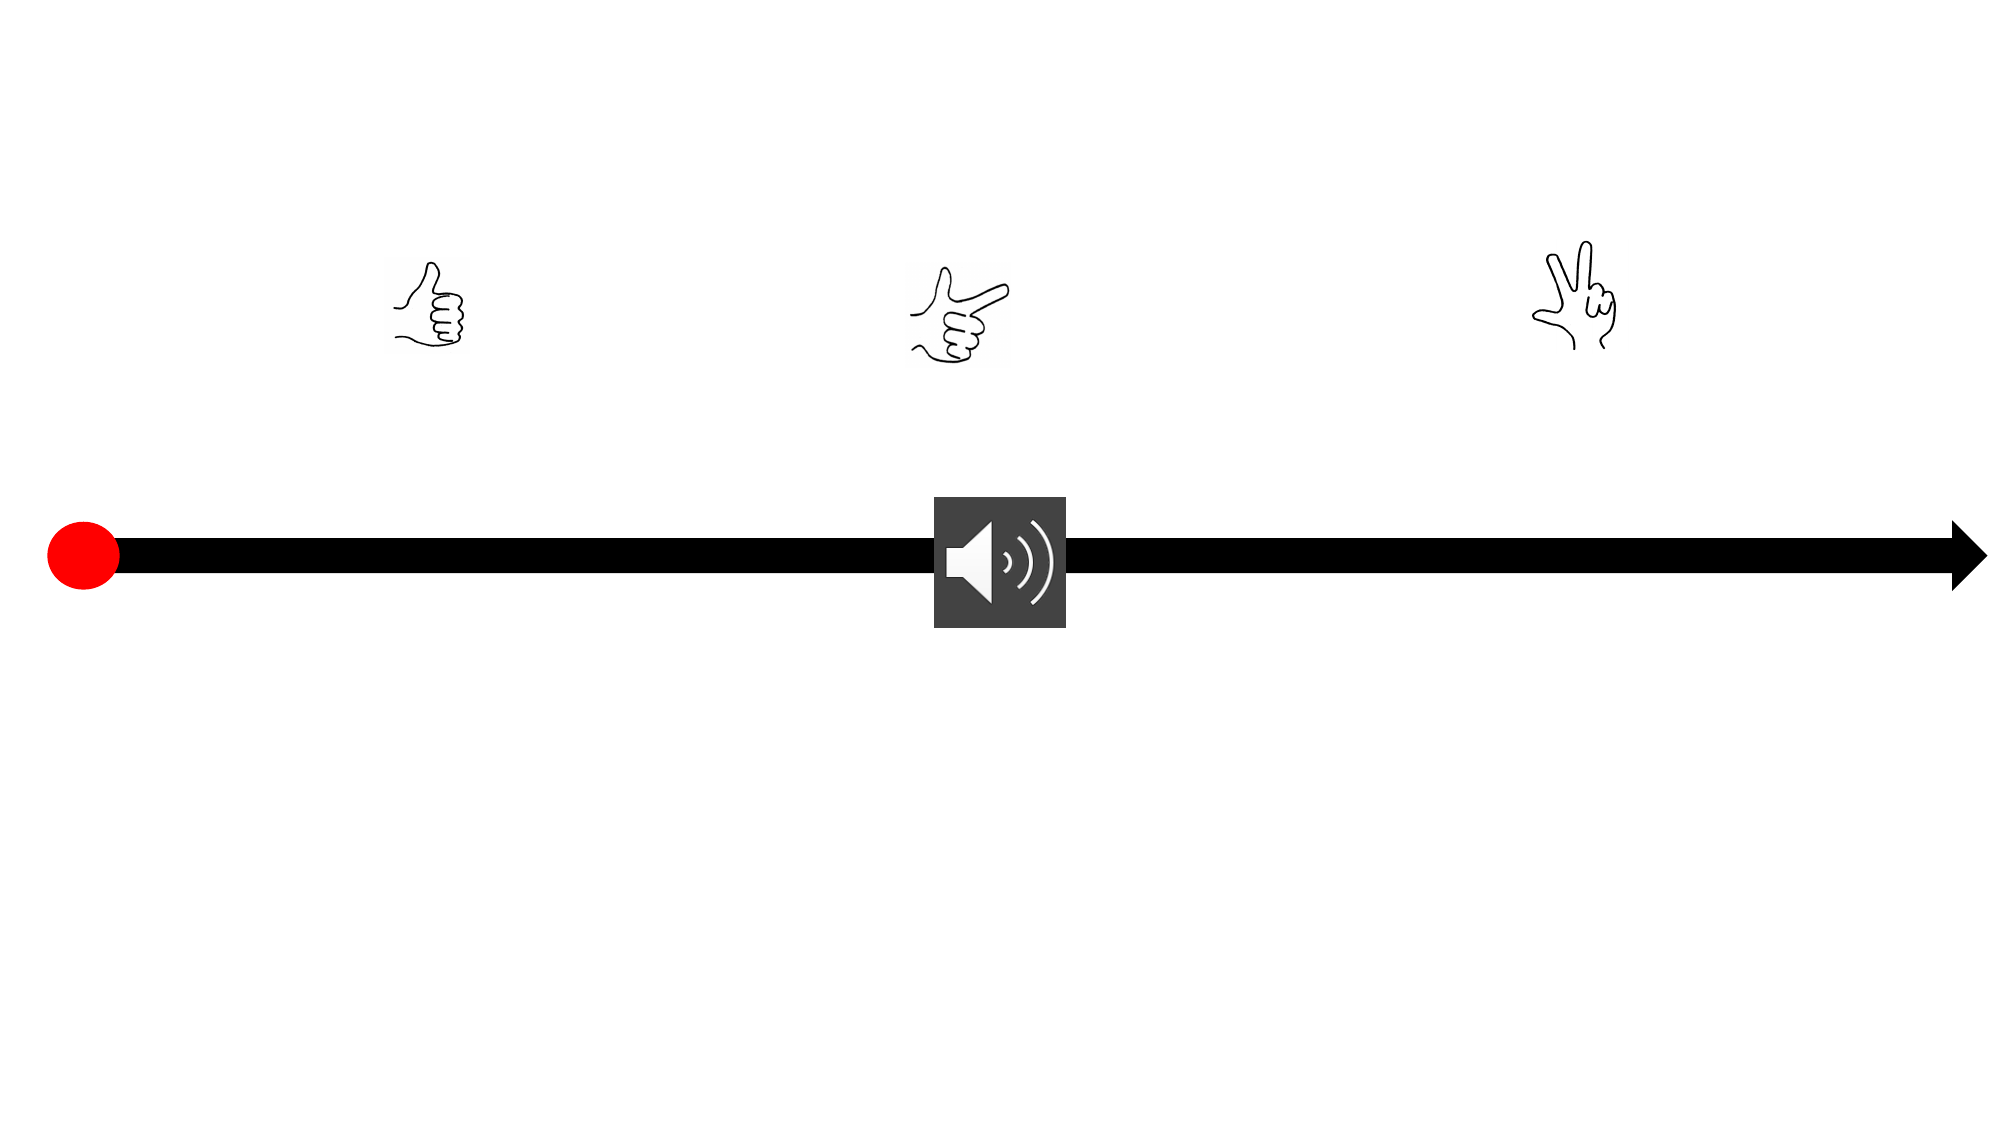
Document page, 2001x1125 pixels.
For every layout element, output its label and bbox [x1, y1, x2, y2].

picture [933, 495, 1067, 630]
picture [384, 257, 470, 354]
text_box [1067, 520, 1988, 592]
picture [905, 262, 1011, 368]
picture [1521, 239, 1629, 354]
text_box [115, 538, 933, 574]
text_box [47, 521, 120, 590]
